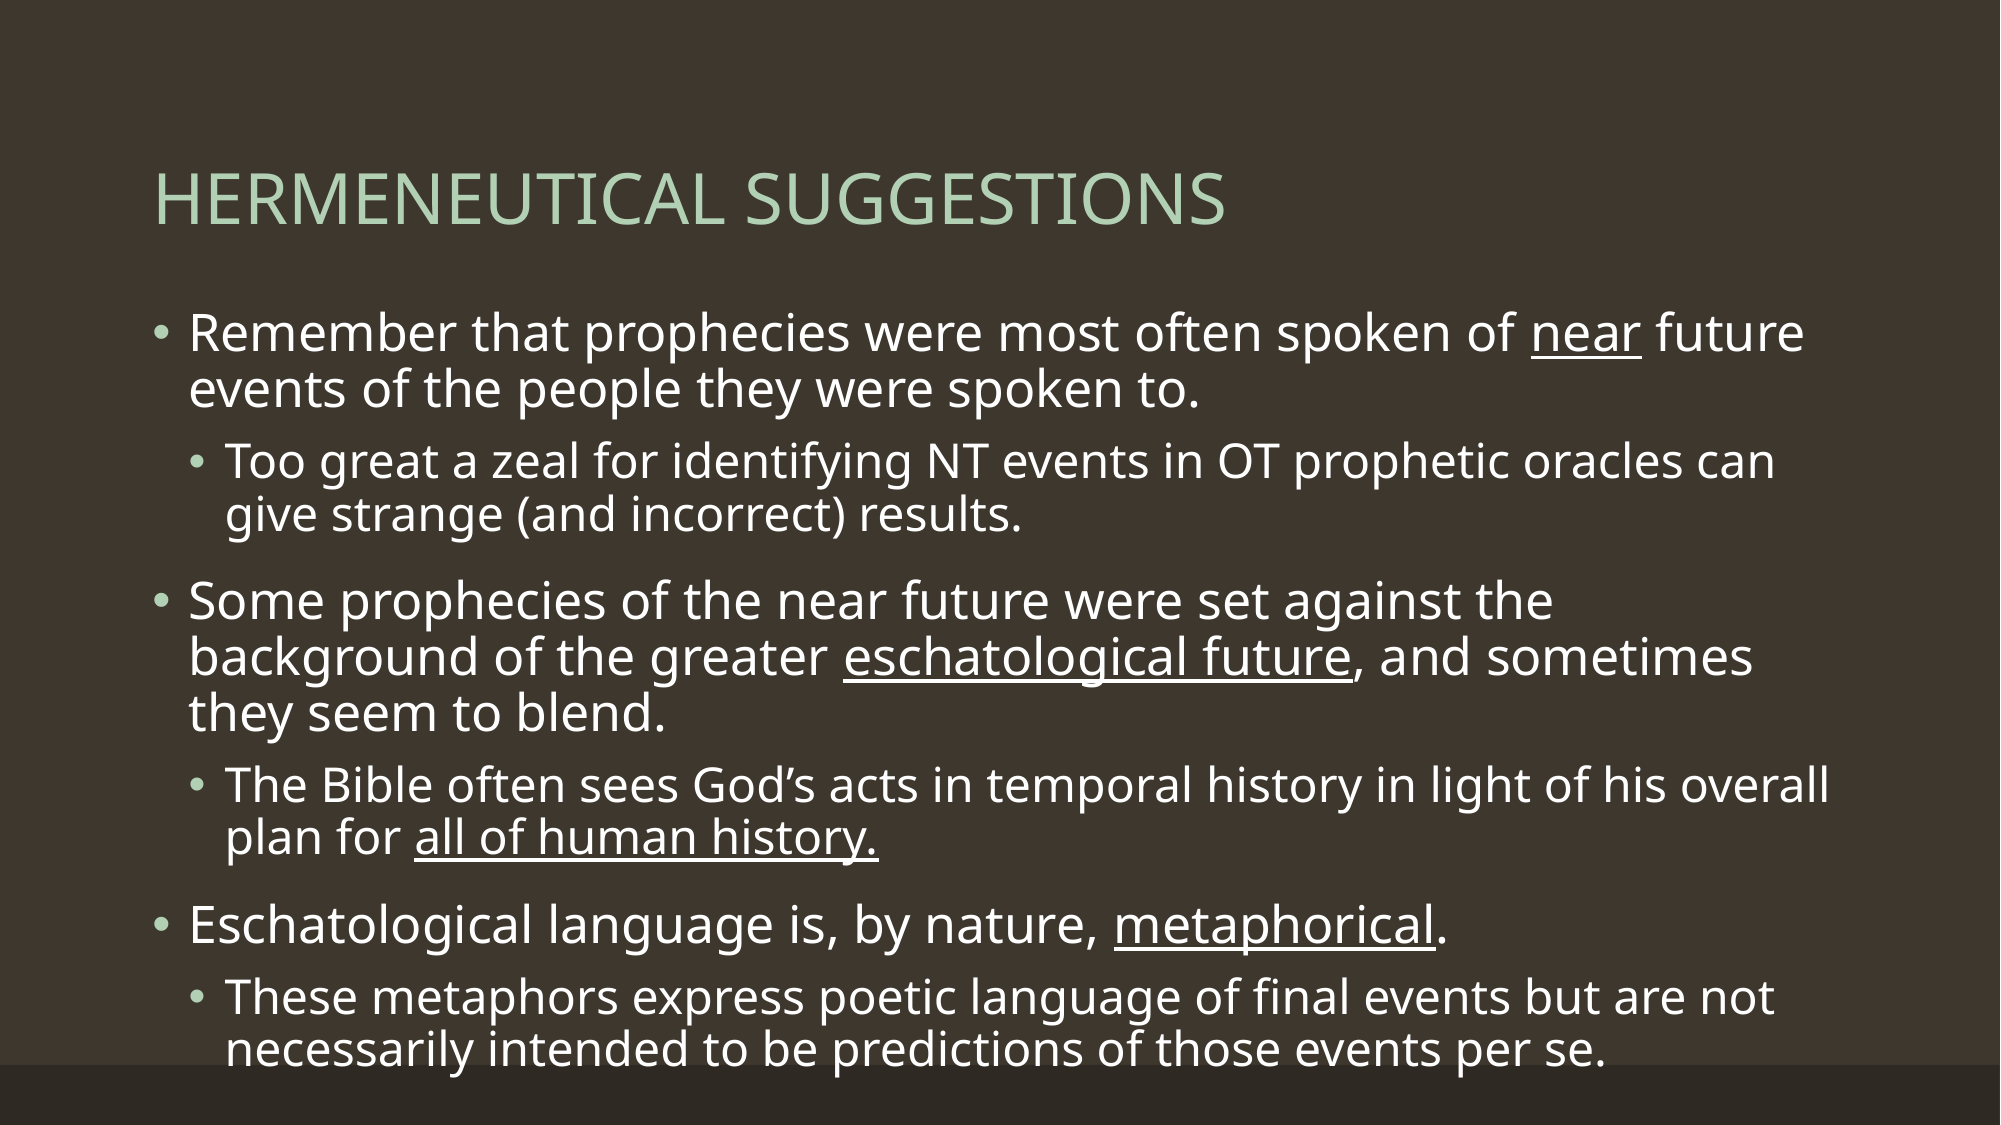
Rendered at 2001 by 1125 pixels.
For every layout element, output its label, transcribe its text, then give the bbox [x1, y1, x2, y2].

title HERMENEUTICAL SUGGESTIONS [137, 59, 1863, 248]
list Remember that prophecies were most often spoken of near future events of the people they were spoken to. Too great a zeal for identifying NT events in OT prophetic oracles can give strange (and incorrect) results. Some prophecies of the near future were set against the background of the greater eschatological future, and sometimes they seem to blend. The Bible often sees God’s acts in temporal history in light of his overall plan for all of human history. Eschatological language is, by nature, metaphorical. These metaphors express poetic language of final events but are not necessarily intended to be predictions of those events per se. [137, 299, 1863, 1088]
